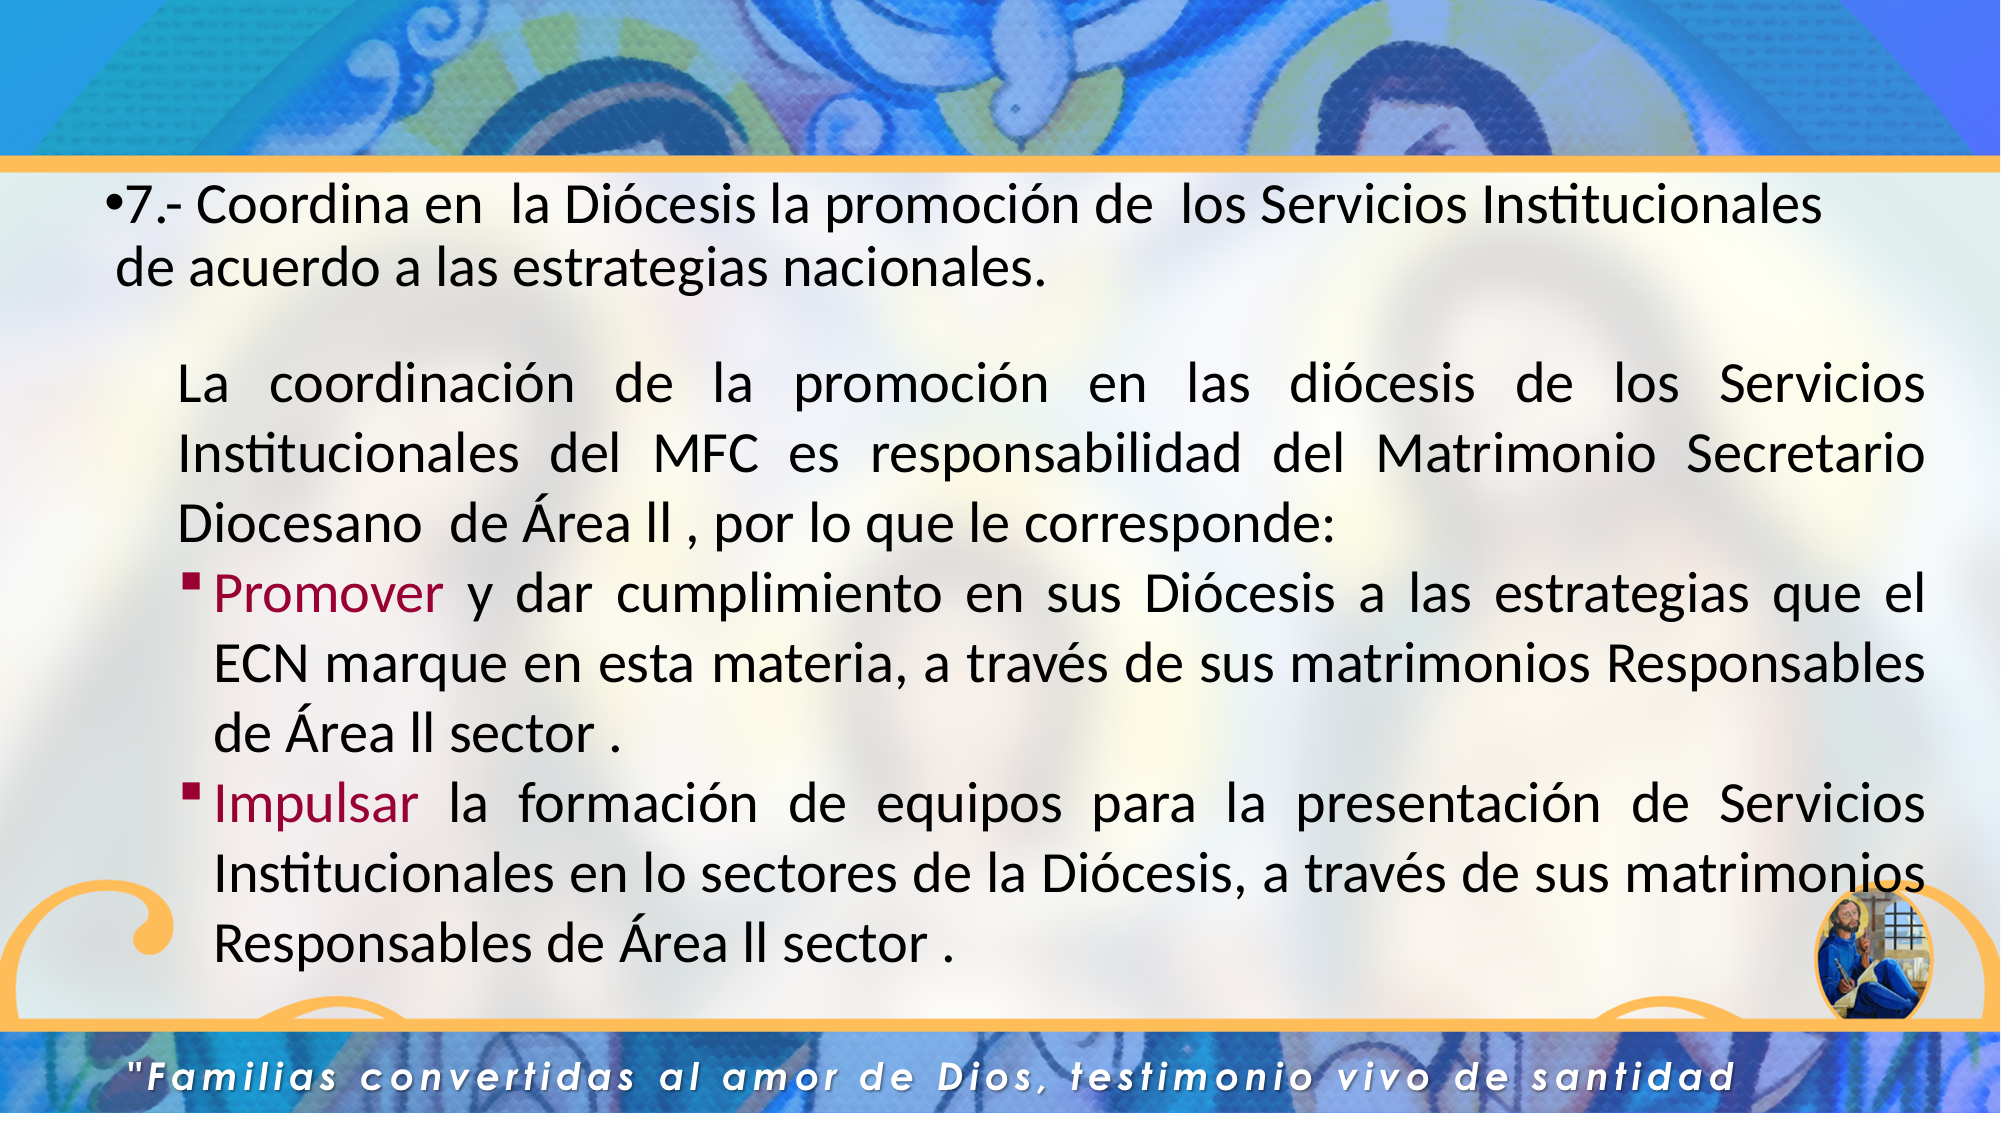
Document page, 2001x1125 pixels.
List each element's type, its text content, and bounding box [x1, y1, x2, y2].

text_box La coordinación de la promoción en las diócesis de los Servicios Institucionales del MFC es responsabilidad del Matrimonio Secretario Diocesano de Área ll , por lo que le corresponde: Promover y dar cumplimiento en sus Diócesis a las estrategias que el ECN marque en esta materia, a través de sus matrimonios Responsables de Área ll sector . Impulsar la formación de equipos para la presentación de Servicios Institucionales en lo sectores de la Diócesis, a través de sus matrimonios Responsables de Área ll sector . [163, 336, 1943, 1037]
picture [0, 0, 2001, 1125]
list 7.- Coordina en la Diócesis la promoción de los Servicios Institucionales de acuerdo a las estrategias nacionales. [86, 164, 1892, 328]
